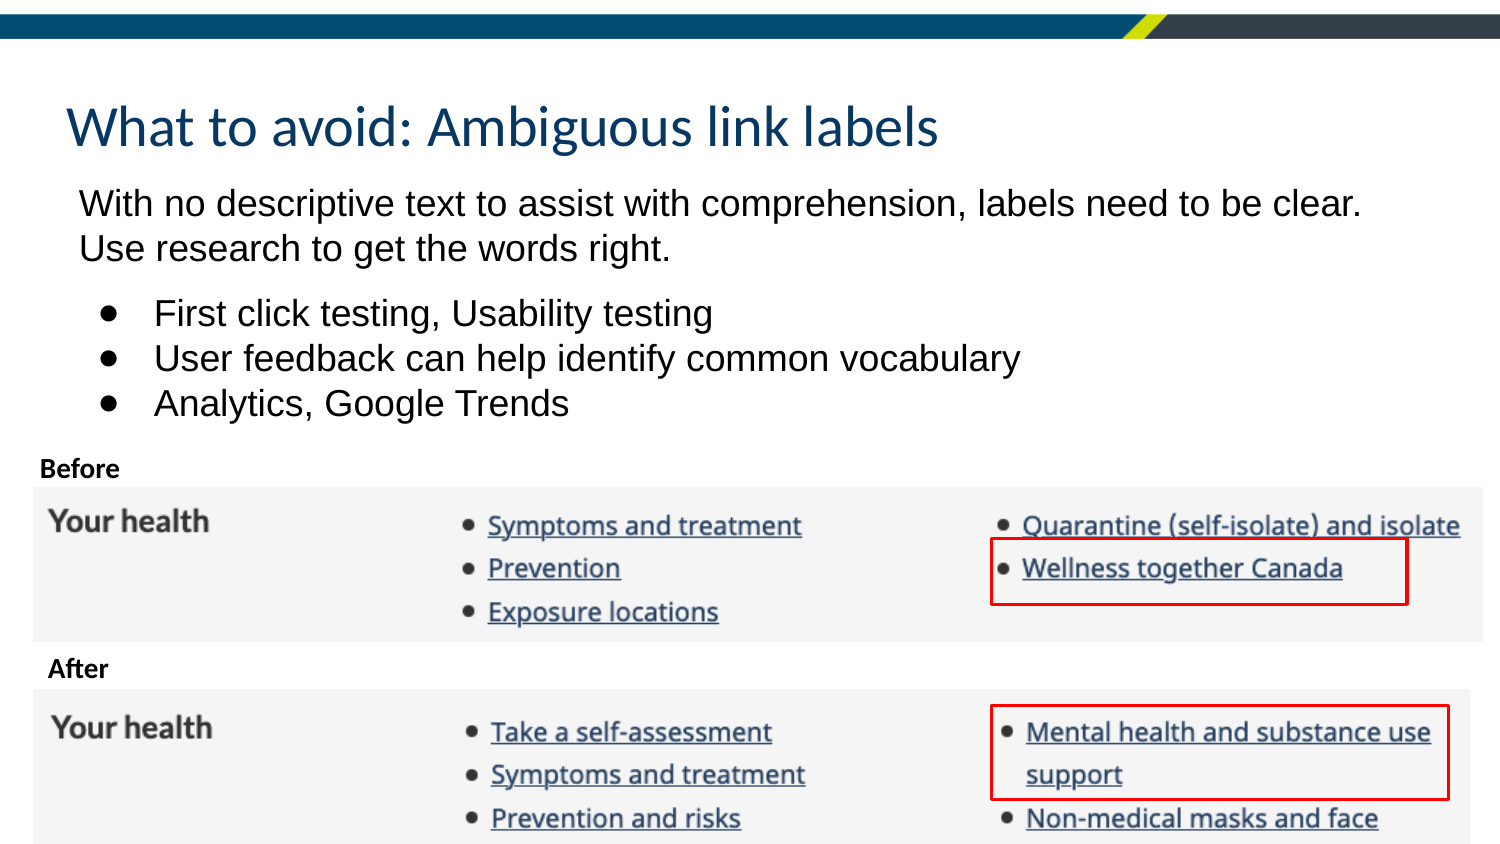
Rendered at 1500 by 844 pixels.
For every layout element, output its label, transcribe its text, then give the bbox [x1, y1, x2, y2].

text_box Before [24, 433, 152, 499]
title What to avoid: Ambiguous link labels [51, 72, 1449, 167]
picture [32, 486, 1484, 642]
text_box With no descriptive text to assist with comprehension, labels need to be clear. Use research to get the words right. First click testing, Usability testing User feedback can help identify common vocabulary Analytics, Google Trends [63, 167, 1418, 440]
picture [32, 688, 1471, 844]
text_box After [33, 648, 160, 687]
picture [0, 0, 1500, 51]
